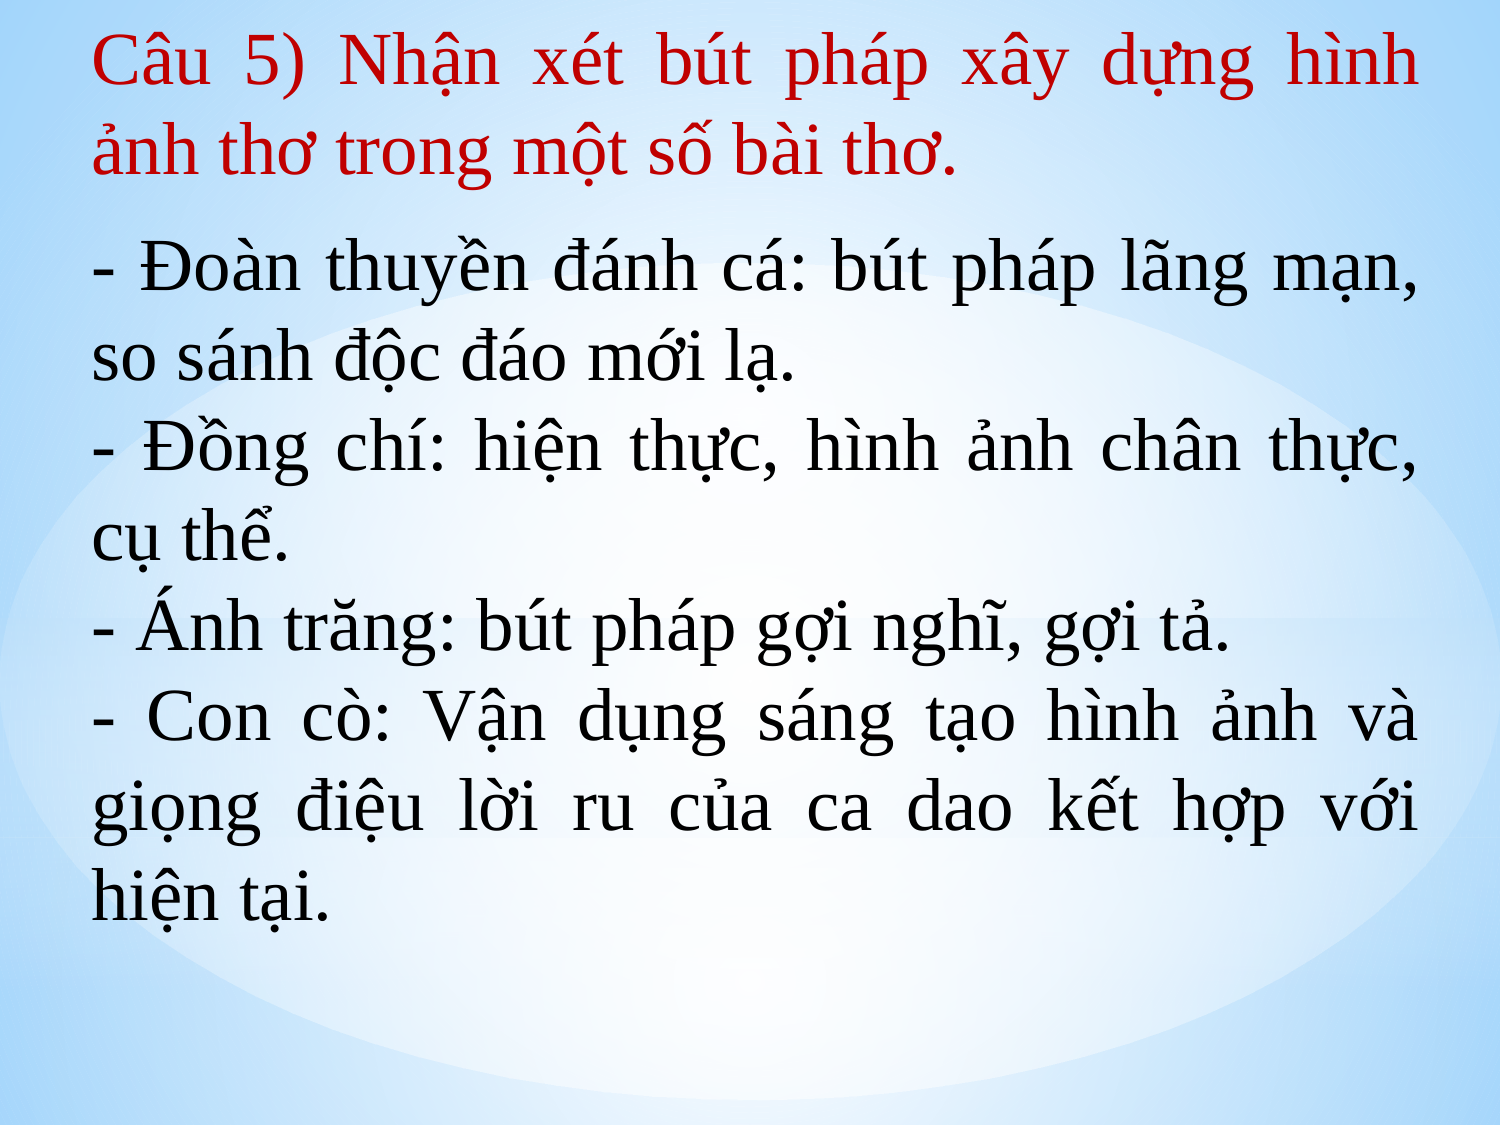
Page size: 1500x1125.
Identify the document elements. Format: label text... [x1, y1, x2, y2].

text_box - Đoàn thuyền đánh cá: bút pháp lãng mạn, so sánh độc đáo mới lạ. - Đồng chí: hiện thực, hình ảnh chân thực, cụ thể. - Ánh trăng: bút pháp gợi nghĩ, gợi tả. - Con cò: Vận dụng sáng tạo hình ảnh và giọng điệu lời ru của ca dao kết hợp với hiện tại. [76, 208, 1436, 943]
text_box Câu 5) Nhận xét bút pháp xây dựng hình ảnh thơ trong một số bài thơ. [76, 1, 1436, 197]
